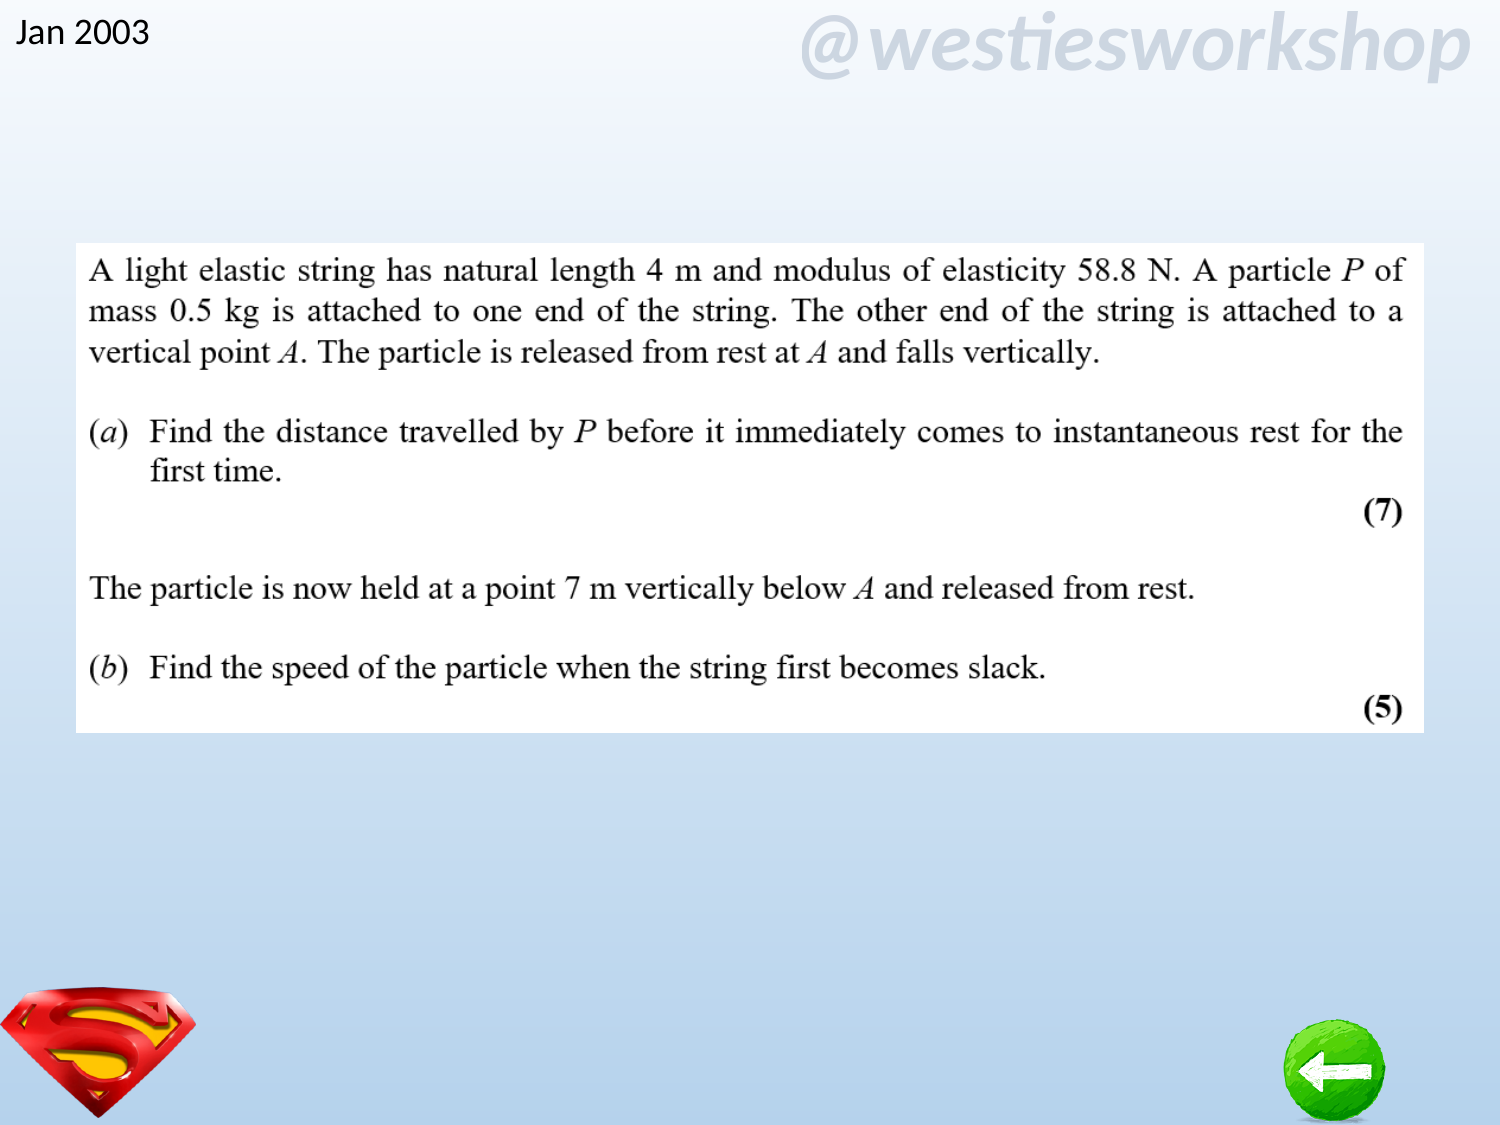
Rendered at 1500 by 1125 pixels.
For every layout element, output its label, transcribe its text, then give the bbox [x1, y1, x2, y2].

picture [76, 243, 1424, 734]
picture [0, 987, 196, 1118]
picture [1281, 1019, 1387, 1125]
text_box Jan 2003 [1, 0, 165, 60]
